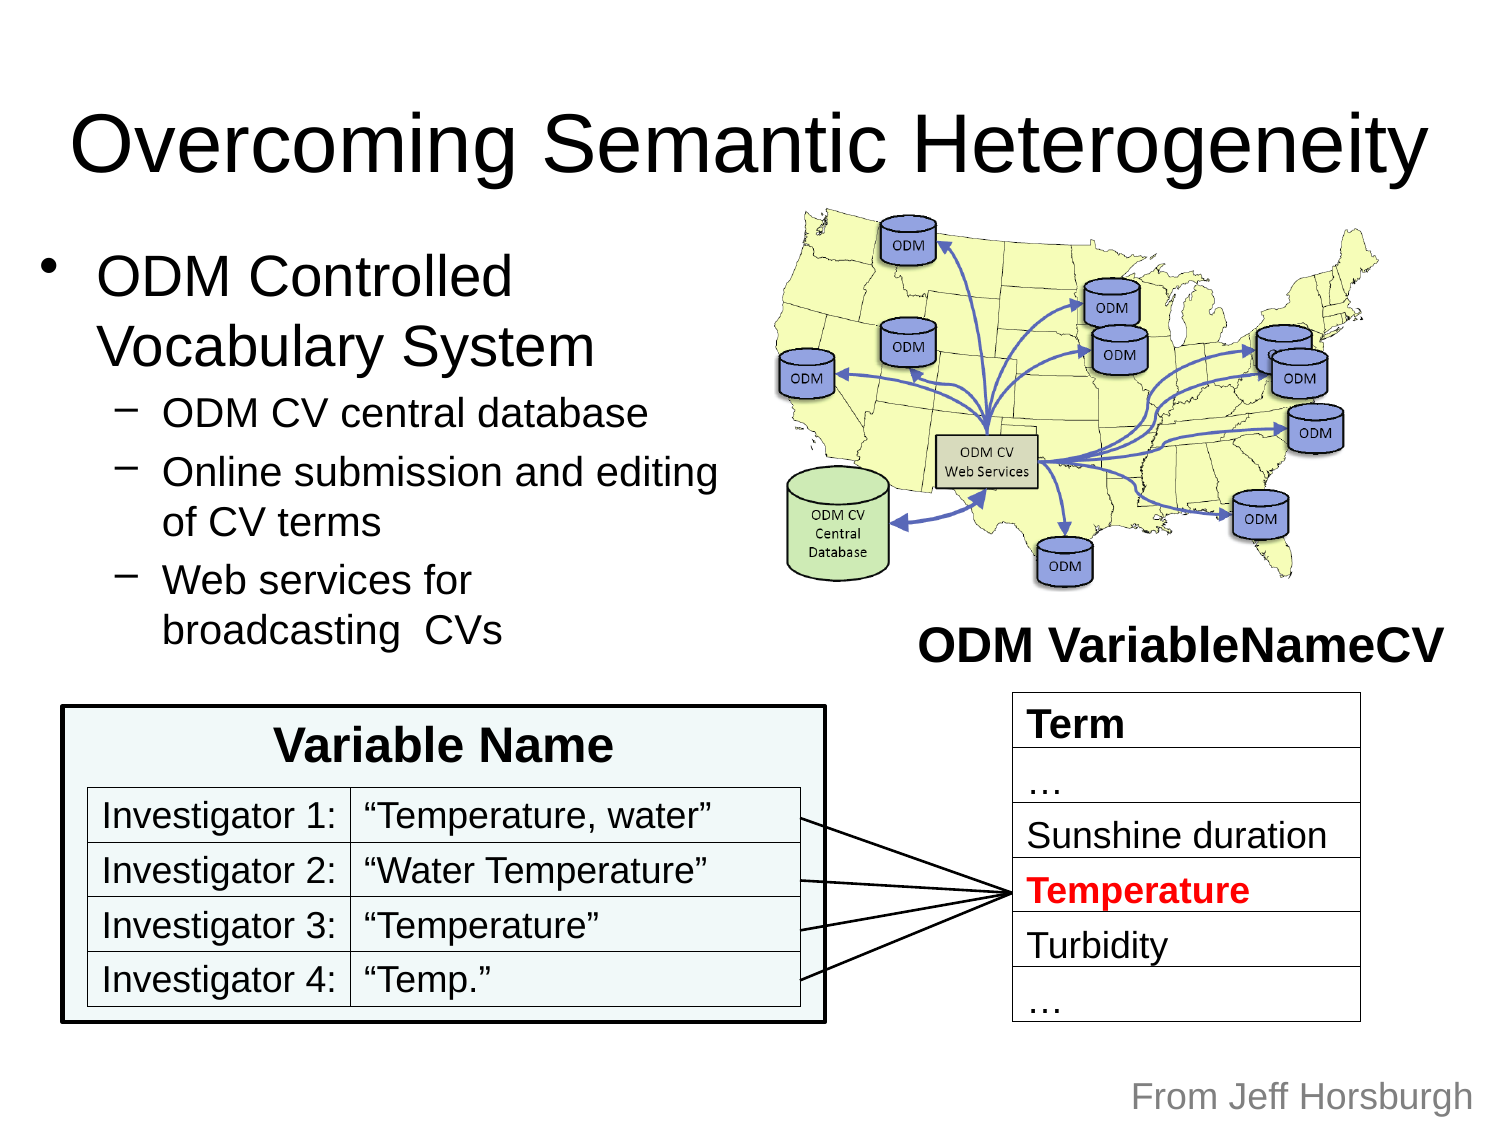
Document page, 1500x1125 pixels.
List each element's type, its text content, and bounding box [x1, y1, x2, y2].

text_box [60, 704, 827, 1024]
table_cell Investigator 3: [88, 897, 350, 951]
table_cell Sunshine duration [1013, 803, 1360, 857]
table_header Term [1013, 693, 1360, 747]
text_box Variable Name [62, 705, 825, 781]
table_cell … [1013, 748, 1360, 802]
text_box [799, 817, 1013, 894]
table_cell Investigator 4: [88, 952, 350, 1006]
text_box From Jeff Horsburgh [1116, 1064, 1500, 1124]
picture [774, 180, 1380, 592]
table_cell “Temperature” [351, 897, 794, 951]
table_header Investigator 1: [88, 788, 350, 842]
title Overcoming Semantic Heterogeneity [37, 97, 1463, 181]
table_cell “Water Temperature” [351, 843, 794, 896]
table_cell Investigator 2: [88, 843, 350, 896]
table_header “Temperature, water” [351, 788, 800, 842]
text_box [799, 898, 1013, 981]
table_cell Temperature [1016, 858, 1360, 911]
list ODM Controlled Vocabulary System ODM CV central database Online submission and editing of CV terms Web services for broadcasting CVs [24, 230, 738, 731]
table_cell “Temp.” [351, 952, 800, 1006]
text_box ODM VariableNameCV [900, 605, 1463, 681]
table_cell … [1013, 967, 1360, 1021]
table_cell Turbidity [1016, 912, 1360, 966]
